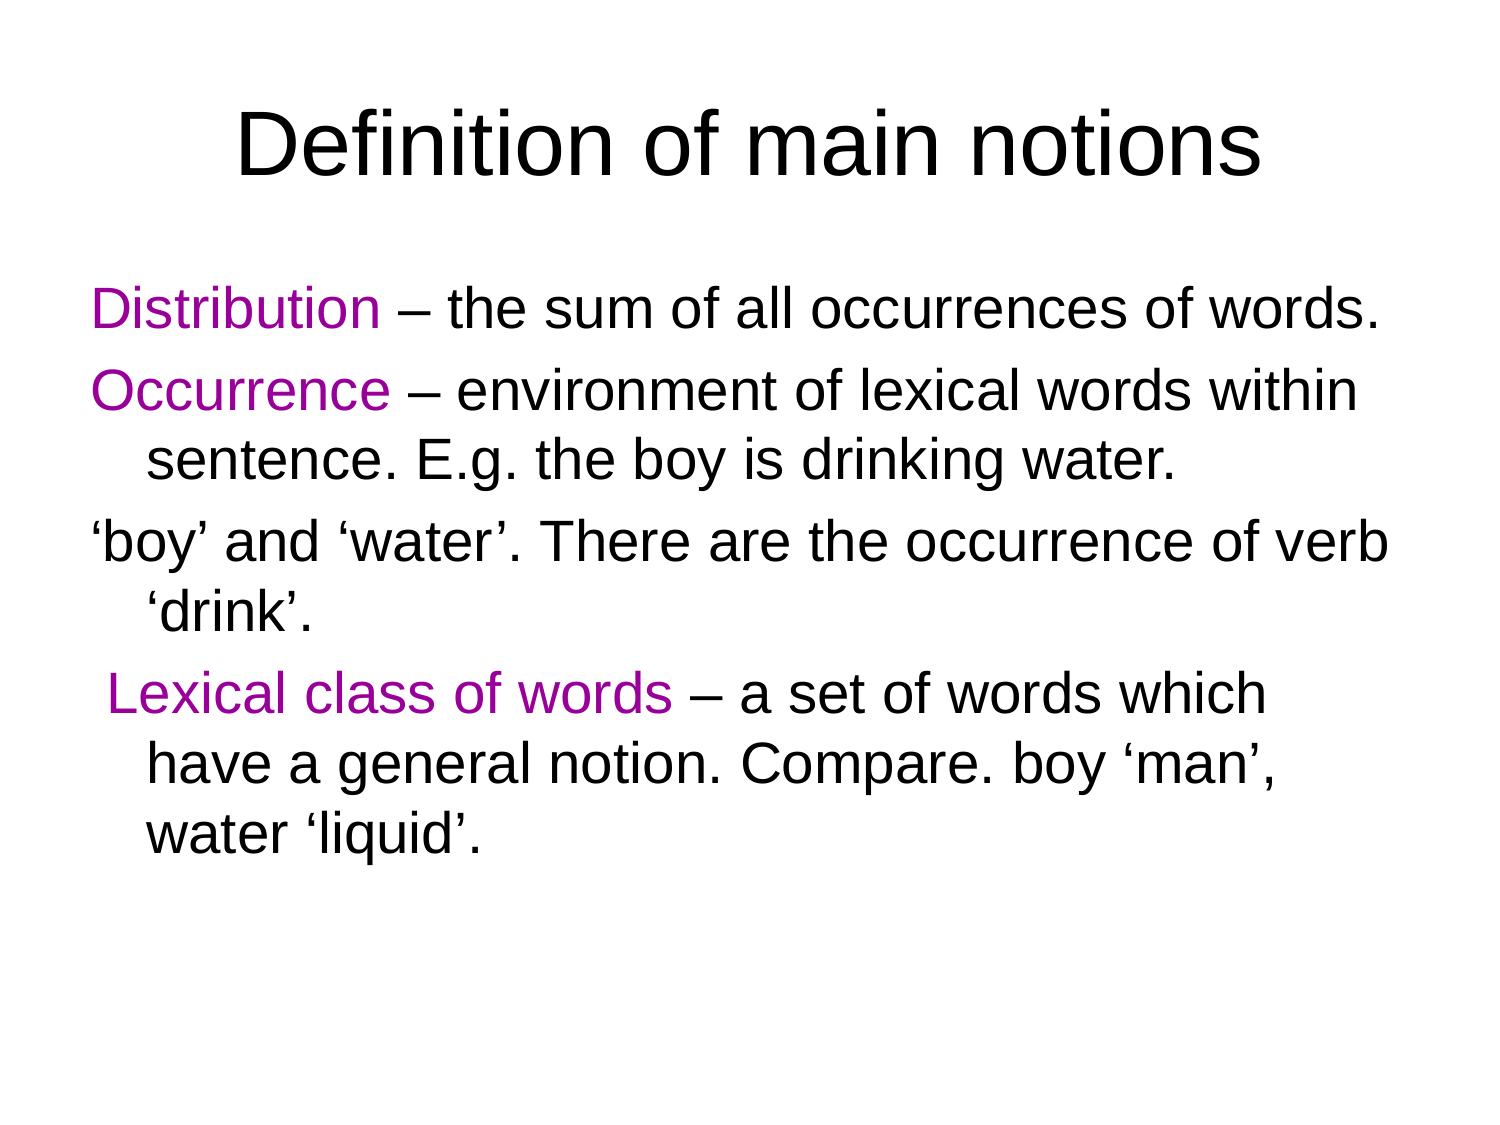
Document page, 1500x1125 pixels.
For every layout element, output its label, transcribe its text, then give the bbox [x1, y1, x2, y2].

title Definition of main notions [74, 44, 1426, 233]
list Distribution – the sum of all occurrences of words. Occurrence – environment of lexical words within sentence. E.g. the boy is drinking water. ‘boy’ and ‘water’. There are the occurrence of verb ‘drink’. Lexical class of words – a set of words which have a general notion. Compare. boy ‘man’, water ‘liquid’. [74, 262, 1426, 1006]
